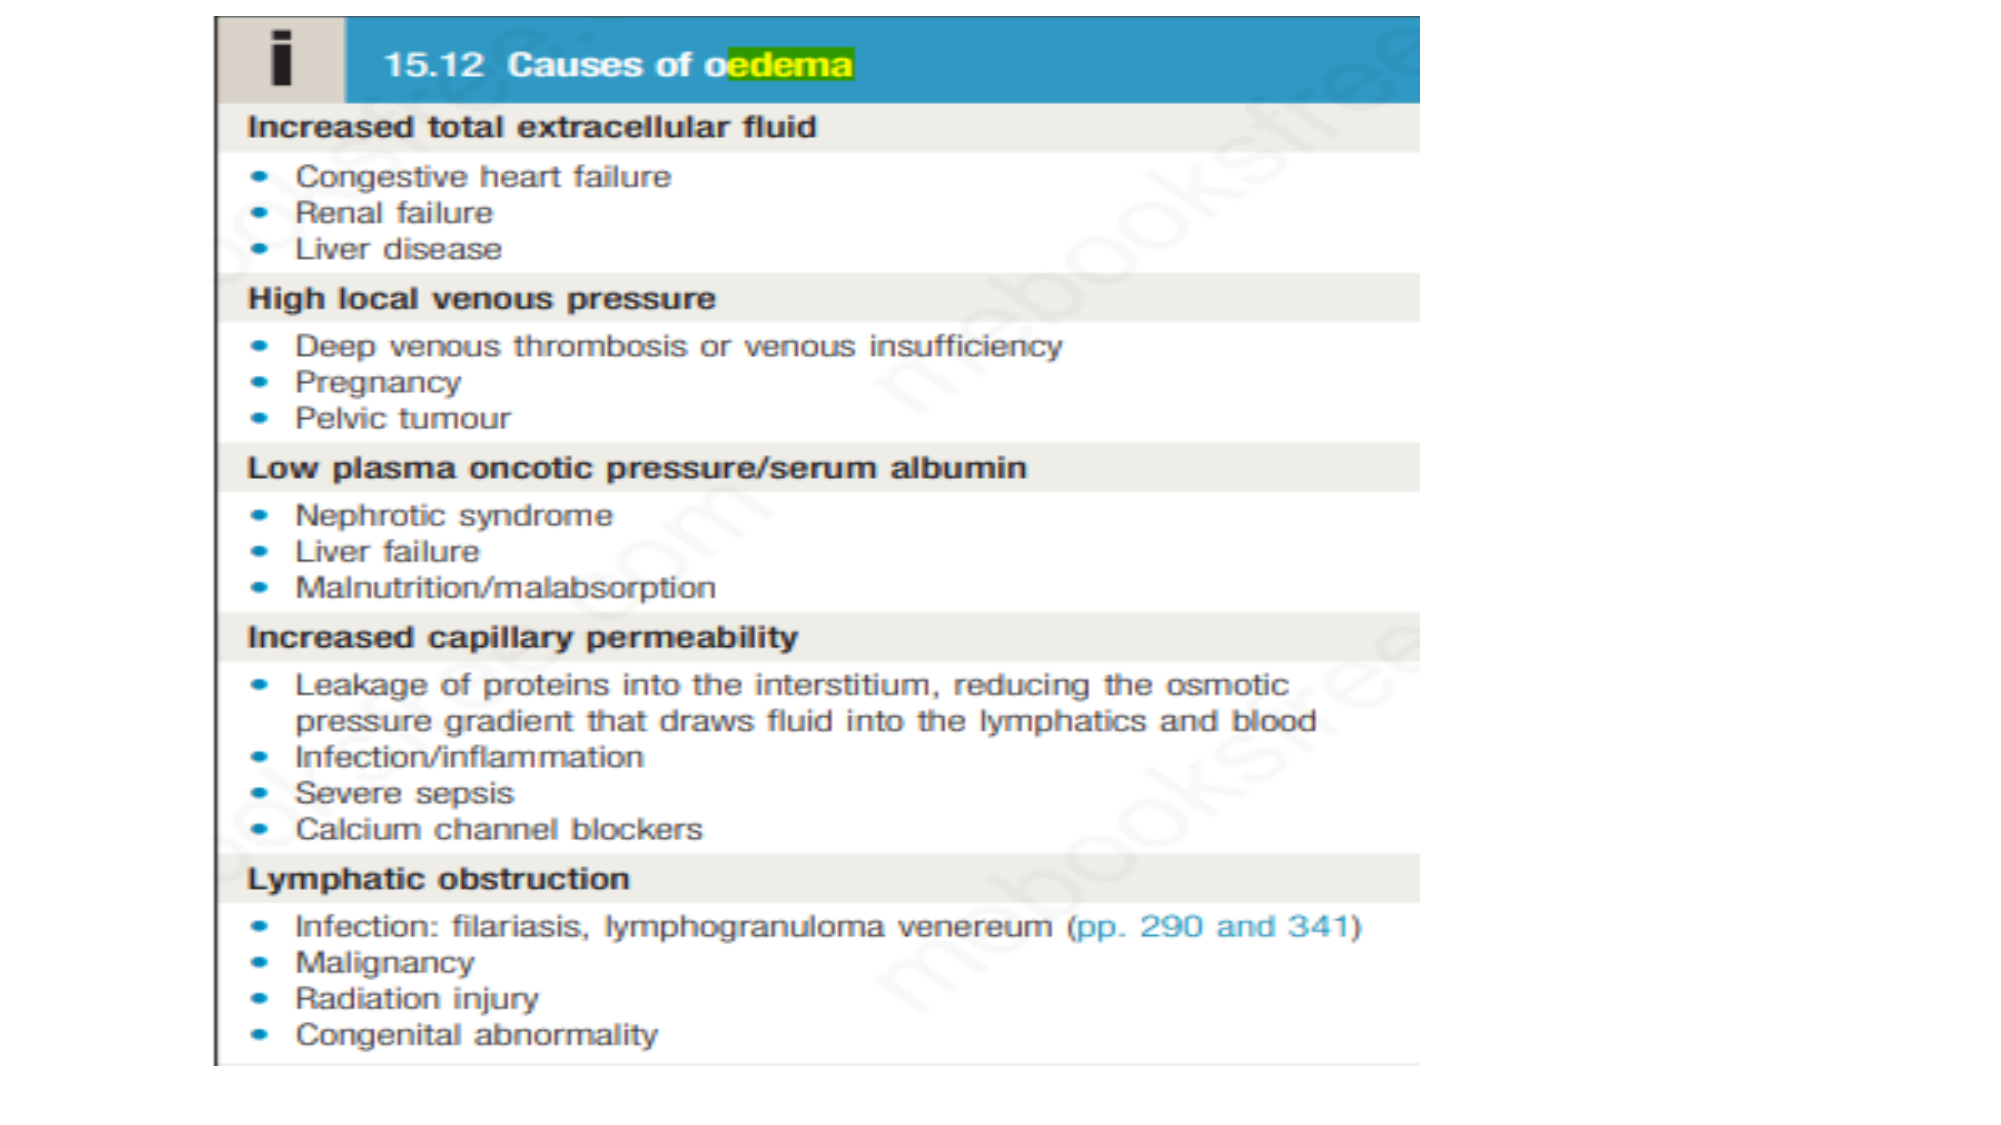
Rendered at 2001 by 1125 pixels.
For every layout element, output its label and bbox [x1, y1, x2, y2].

list [212, 16, 1420, 1066]
